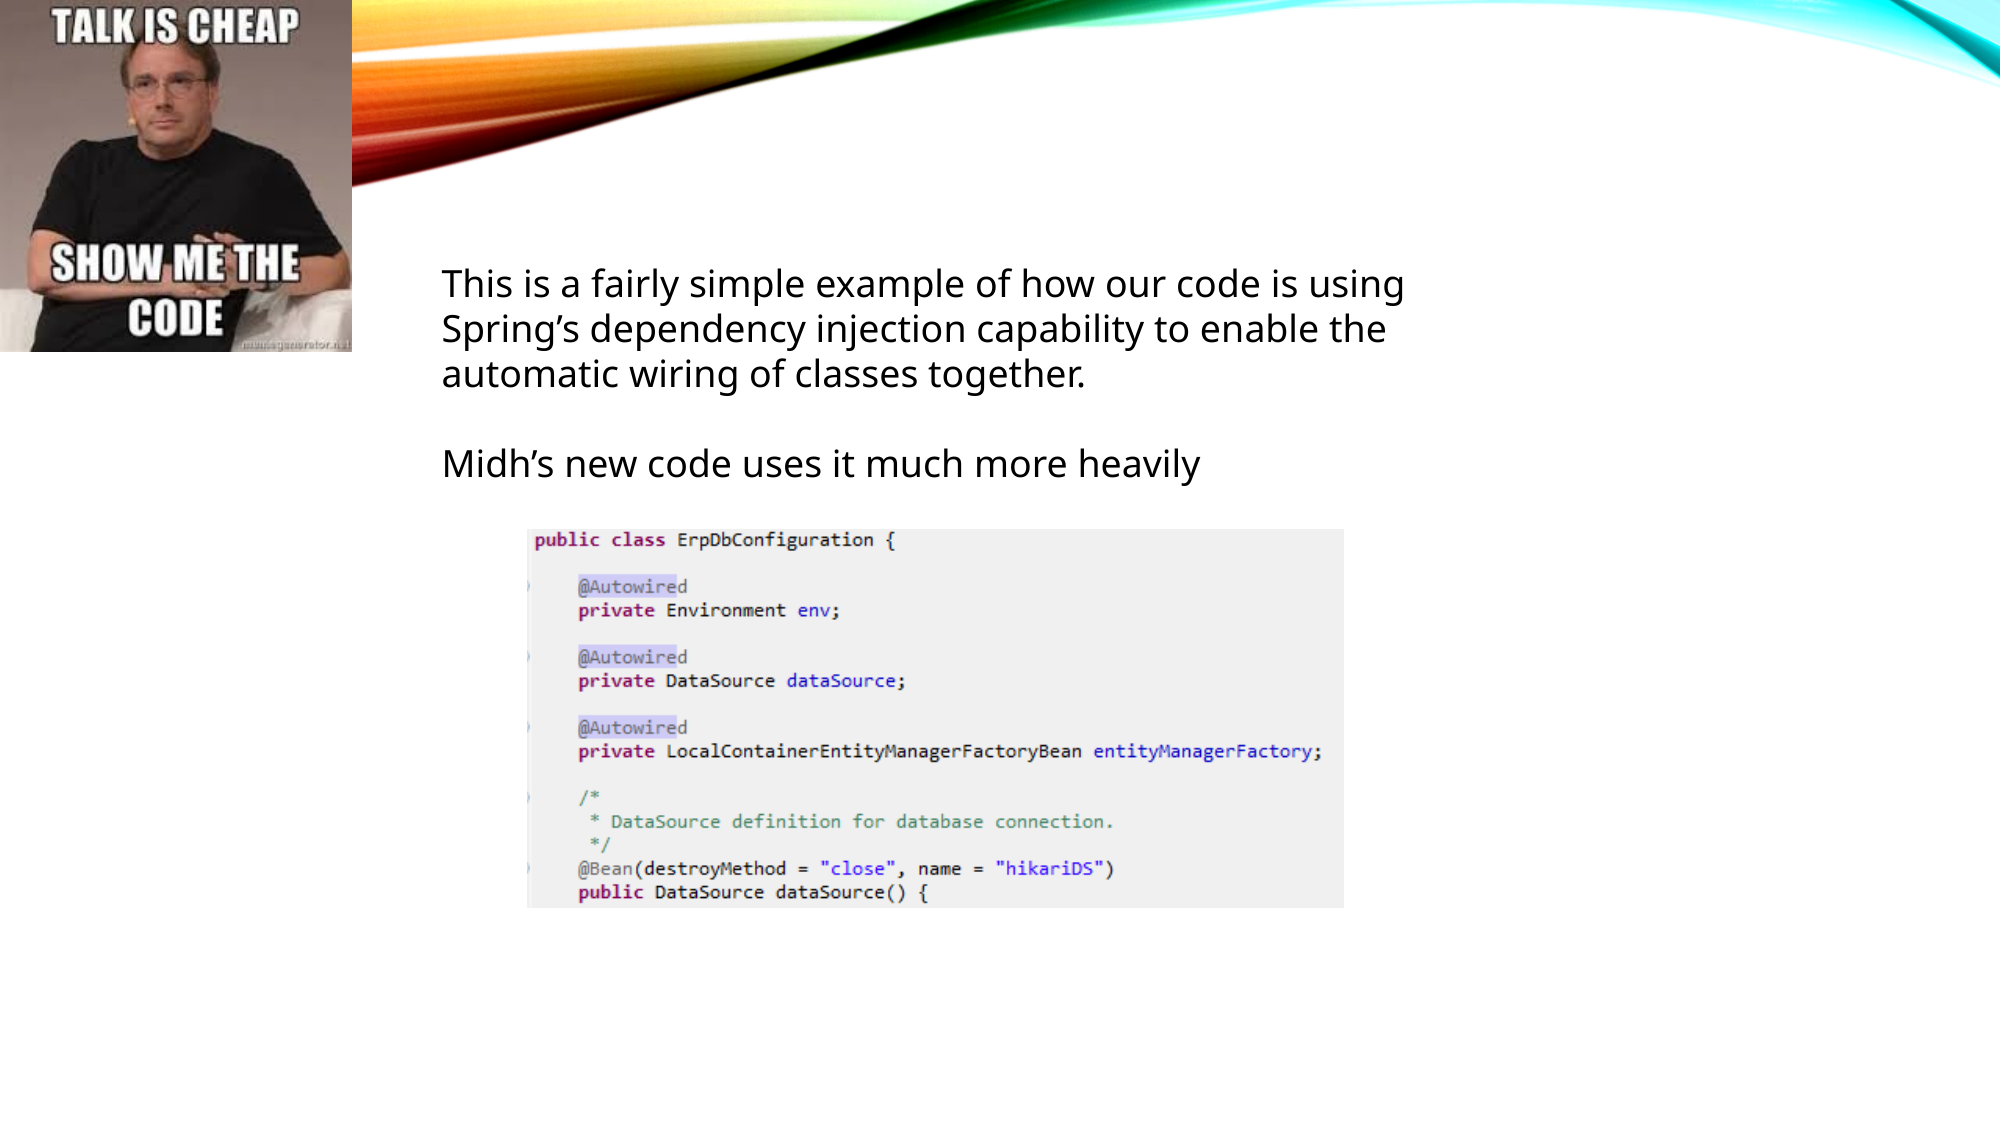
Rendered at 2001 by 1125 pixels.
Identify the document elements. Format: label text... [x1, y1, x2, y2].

picture [527, 529, 1344, 908]
text_box This is a fairly simple example of how our code is using Spring’s dependency injection capability to enable the automatic wiring of classes together. Midh’s new code uses it much more heavily [426, 252, 1468, 493]
picture [0, 0, 2000, 352]
